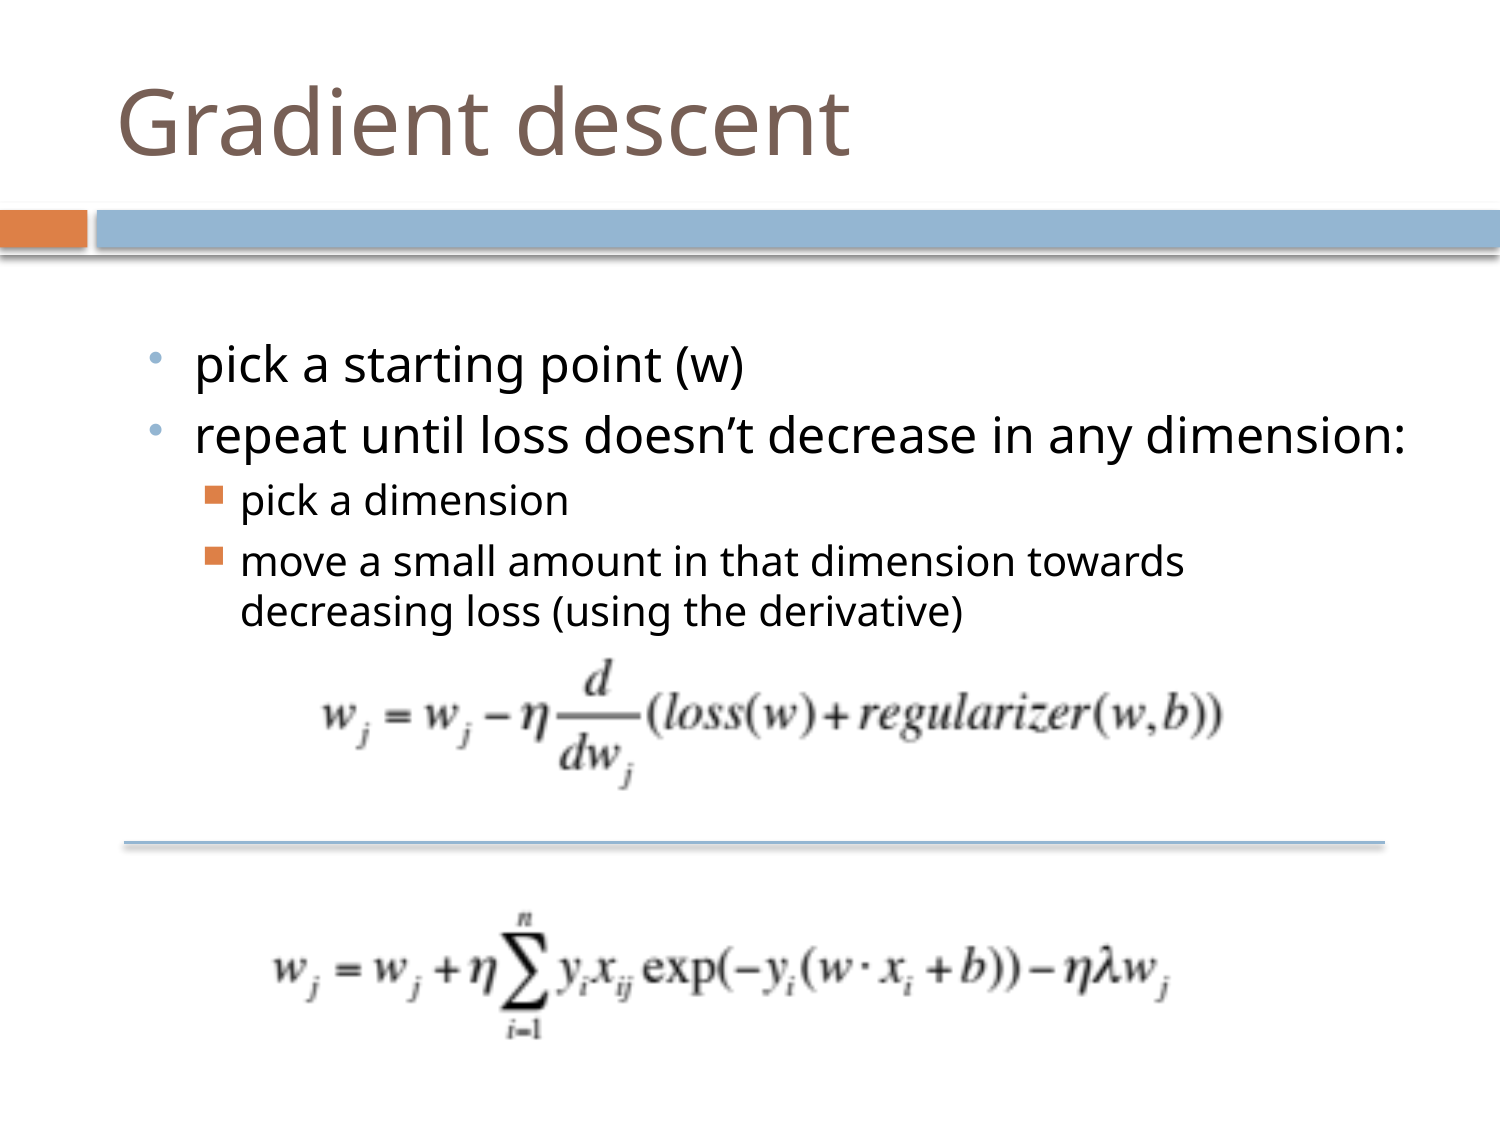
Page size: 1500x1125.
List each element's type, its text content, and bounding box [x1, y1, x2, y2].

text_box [266, 890, 1175, 1044]
title Gradient descent [100, 37, 1438, 200]
list pick a starting point (w) repeat until loss doesn’t decrease in any dimension: pick a dimension move a small amount in that dimension towards decreasing loss (using the derivative) [75, 324, 1425, 650]
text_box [314, 643, 1231, 795]
